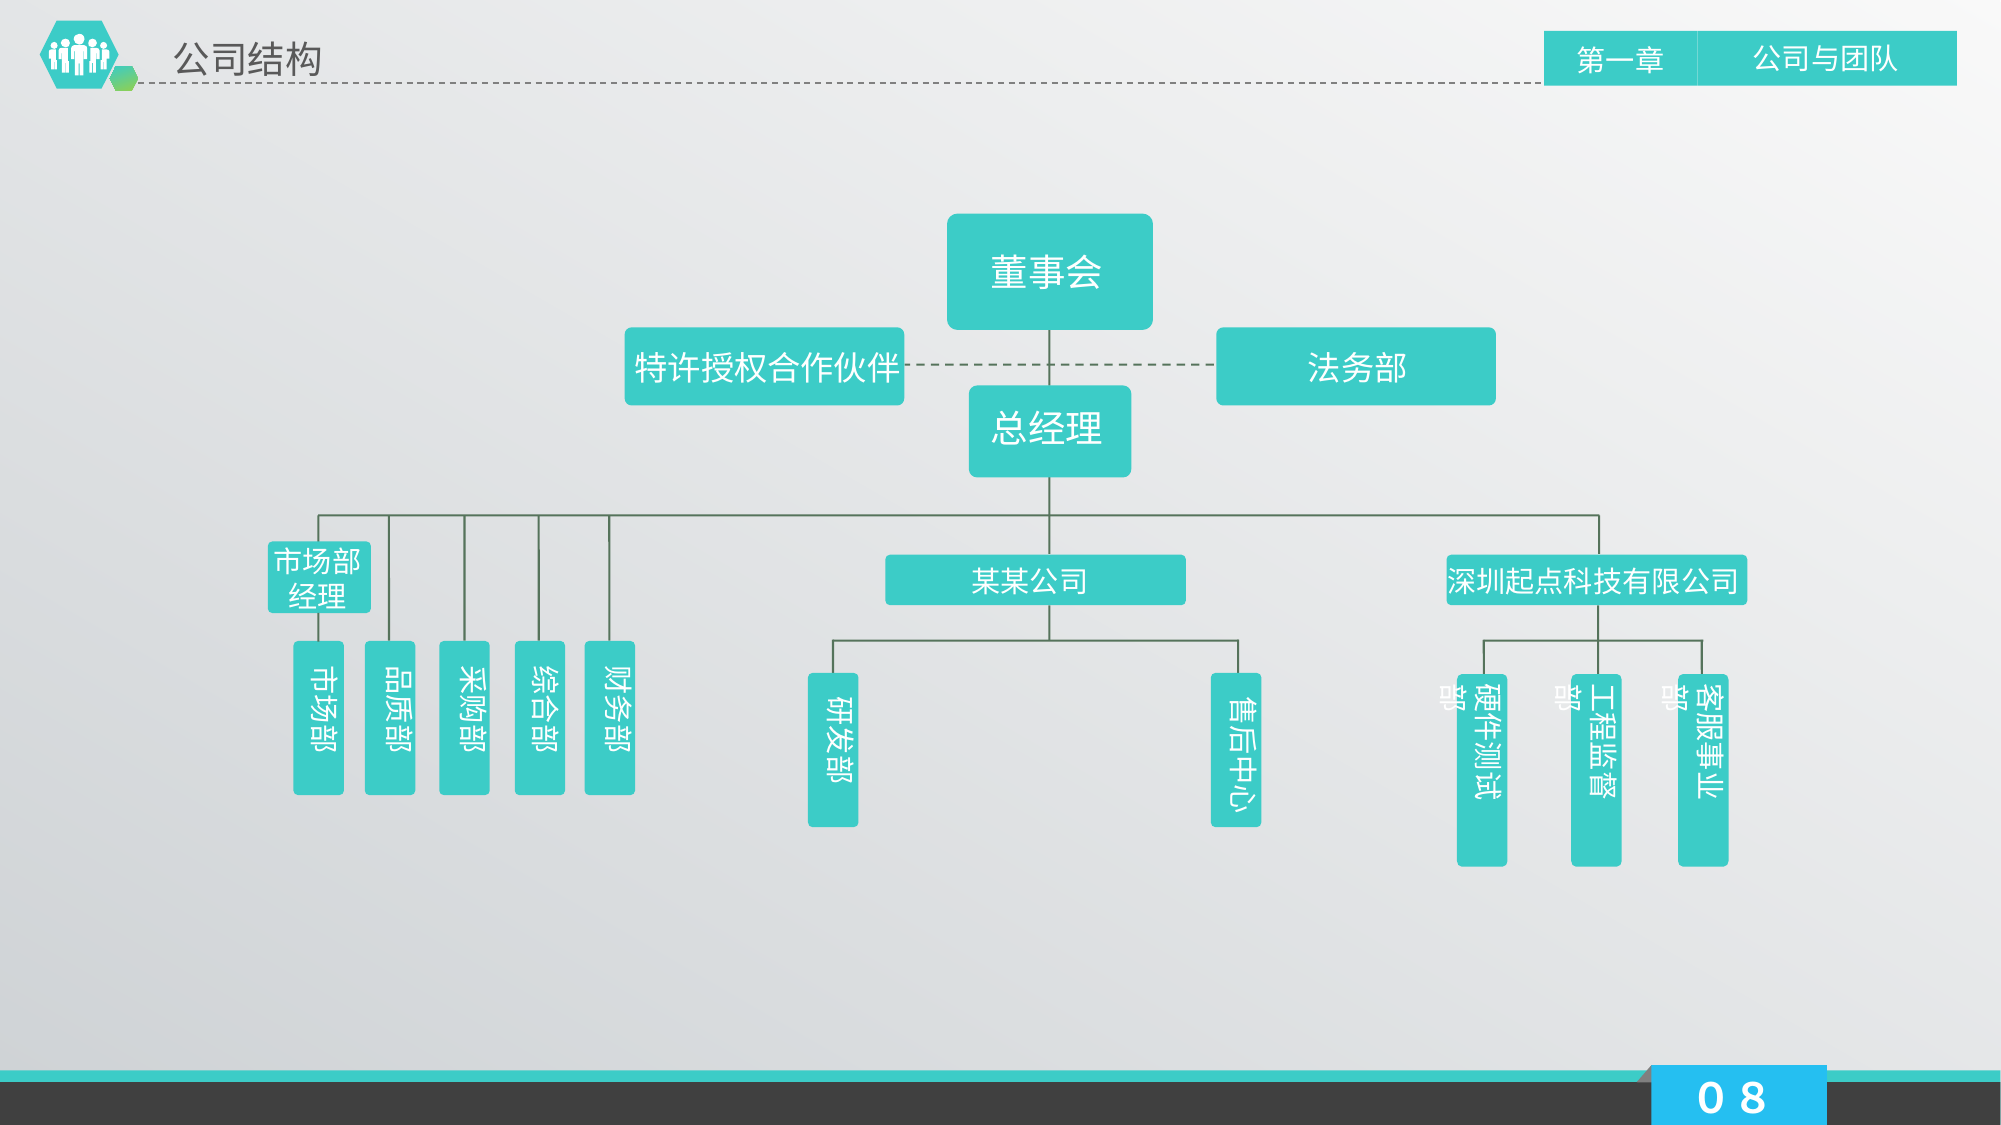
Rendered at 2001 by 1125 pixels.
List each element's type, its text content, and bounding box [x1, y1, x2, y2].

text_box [1448, 668, 1515, 867]
text_box 公司与团队 [1695, 34, 1956, 82]
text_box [267, 541, 372, 614]
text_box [800, 672, 867, 828]
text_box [946, 213, 1154, 331]
text_box [71, 33, 88, 76]
text_box [1542, 29, 1695, 82]
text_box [1446, 554, 1748, 608]
text_box [0, 1080, 1638, 1125]
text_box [1670, 668, 1737, 867]
text_box [1829, 1080, 2001, 1125]
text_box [624, 327, 905, 406]
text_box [968, 385, 1132, 478]
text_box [1483, 616, 1704, 675]
text_box [1695, 29, 1959, 88]
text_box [1203, 672, 1270, 828]
text_box [37, 18, 121, 91]
text_box [107, 64, 140, 93]
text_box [578, 640, 645, 796]
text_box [317, 515, 1600, 641]
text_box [504, 640, 571, 796]
text_box [0, 1068, 1638, 1080]
text_box 第一章 [1544, 36, 1698, 83]
text_box [1544, 83, 1695, 88]
text_box [88, 38, 110, 73]
text_box ０８ [1638, 1065, 1827, 1125]
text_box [359, 640, 426, 796]
text_box 公司结构 [161, 30, 469, 82]
text_box [48, 41, 58, 70]
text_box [1563, 668, 1630, 867]
text_box [58, 38, 70, 73]
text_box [832, 605, 1239, 676]
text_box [284, 612, 351, 796]
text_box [1216, 327, 1497, 406]
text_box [885, 554, 1187, 608]
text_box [432, 640, 499, 796]
text_box [1829, 1068, 2001, 1080]
